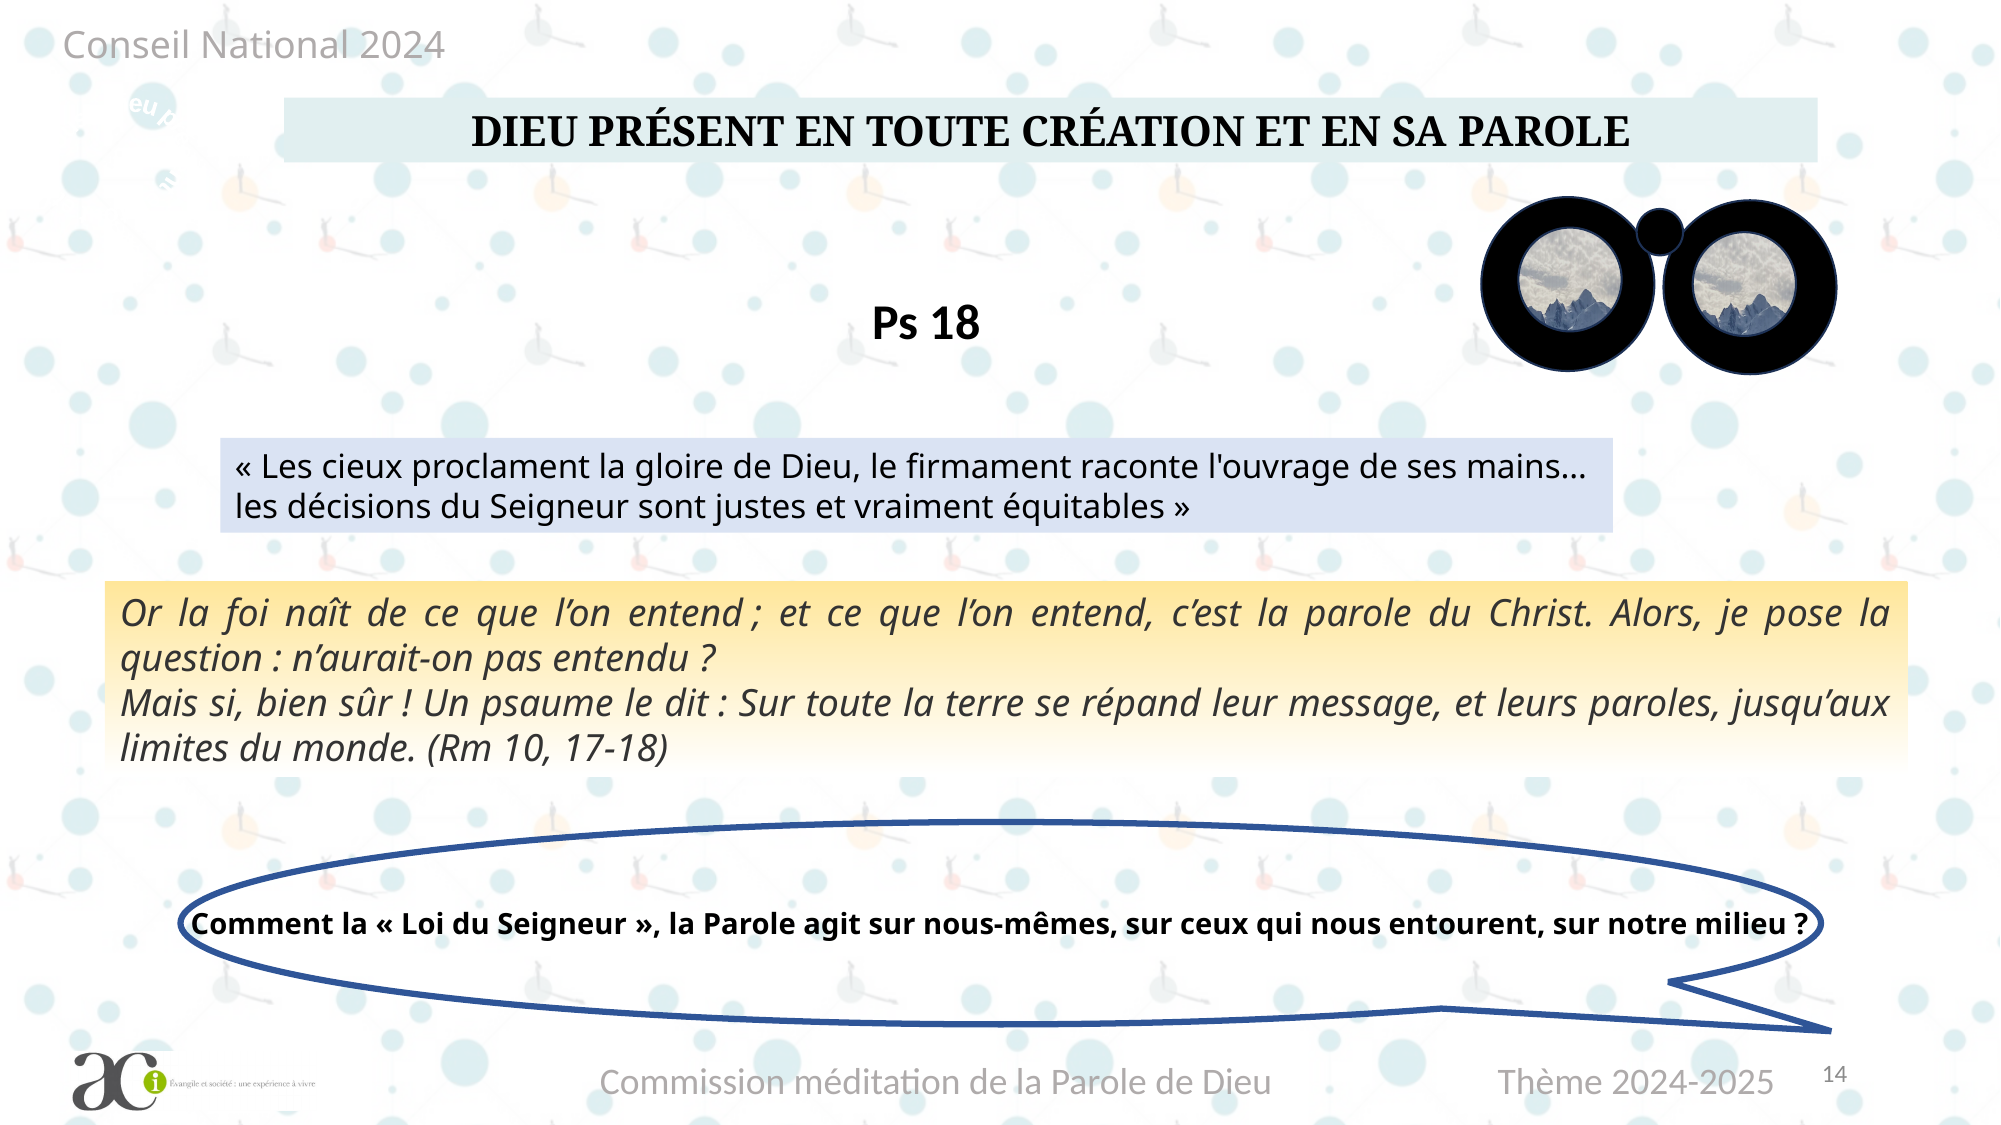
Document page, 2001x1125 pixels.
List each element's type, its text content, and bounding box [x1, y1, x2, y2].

text_box Or la foi naît de ce que l’on entend ; et ce que l’on entend, c’est la parole du Christ. Alors, je pose la question : n’aurait-on pas entendu ? Mais si, bien sûr ! Un psaume le dit : Sur toute la terre se répand leur message, et leurs paroles, jusqu’aux limites du monde. (Rm 10, 17-18) [104, 581, 1908, 777]
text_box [180, 821, 1821, 1025]
text_box Thème 2024-2025 [1482, 1103, 1791, 1110]
text_box Conseil National 2024 [47, 14, 461, 74]
text_box Ps 18 [858, 281, 996, 357]
slide_number 14 [1412, 1042, 1863, 1103]
text_box « Les cieux proclament la gloire de Dieu, le firmament raconte l'ouvrage de ses mains… les décisions du Seigneur sont justes et vraiment équitables » [220, 437, 1613, 533]
text_box Commission méditation de la Parole de Dieu [584, 1049, 1305, 1110]
text_box DIEU PRÉSENT EN TOUTE CRÉATION ET EN SA PAROLE [284, 97, 1818, 163]
picture [71, 1051, 317, 1111]
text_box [1481, 197, 1837, 375]
